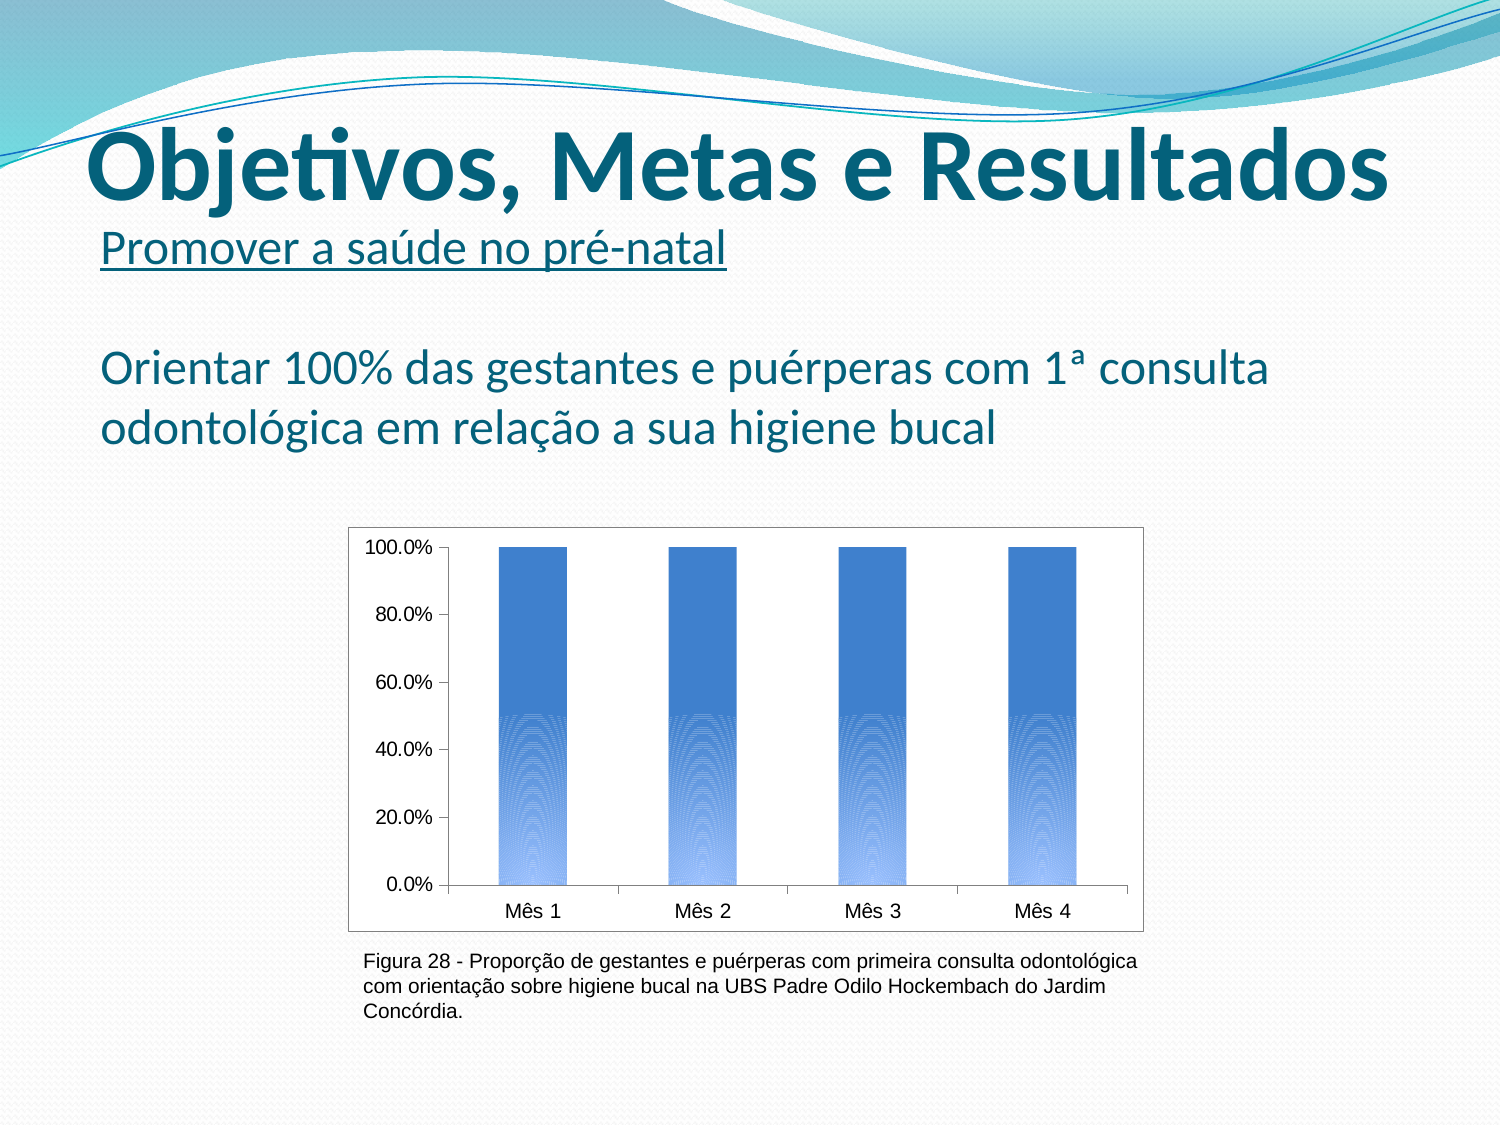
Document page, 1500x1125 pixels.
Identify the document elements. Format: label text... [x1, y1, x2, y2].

chart [348, 526, 1144, 932]
text_box Figura 28 - Proporção de gestantes e puérperas com primeira consulta odontológica com orientação sobre higiene bucal na UBS Padre Odilo Hockembach do Jardim Concórdia. [348, 940, 1164, 1031]
text_box Promover a saúde no pré-natal Orientar 100% das gestantes e puérperas com 1ª consulta odontológica em relação a sua higiene bucal [100, 267, 1378, 455]
text_box Objetivos, Metas e Resultados [71, 88, 1407, 229]
